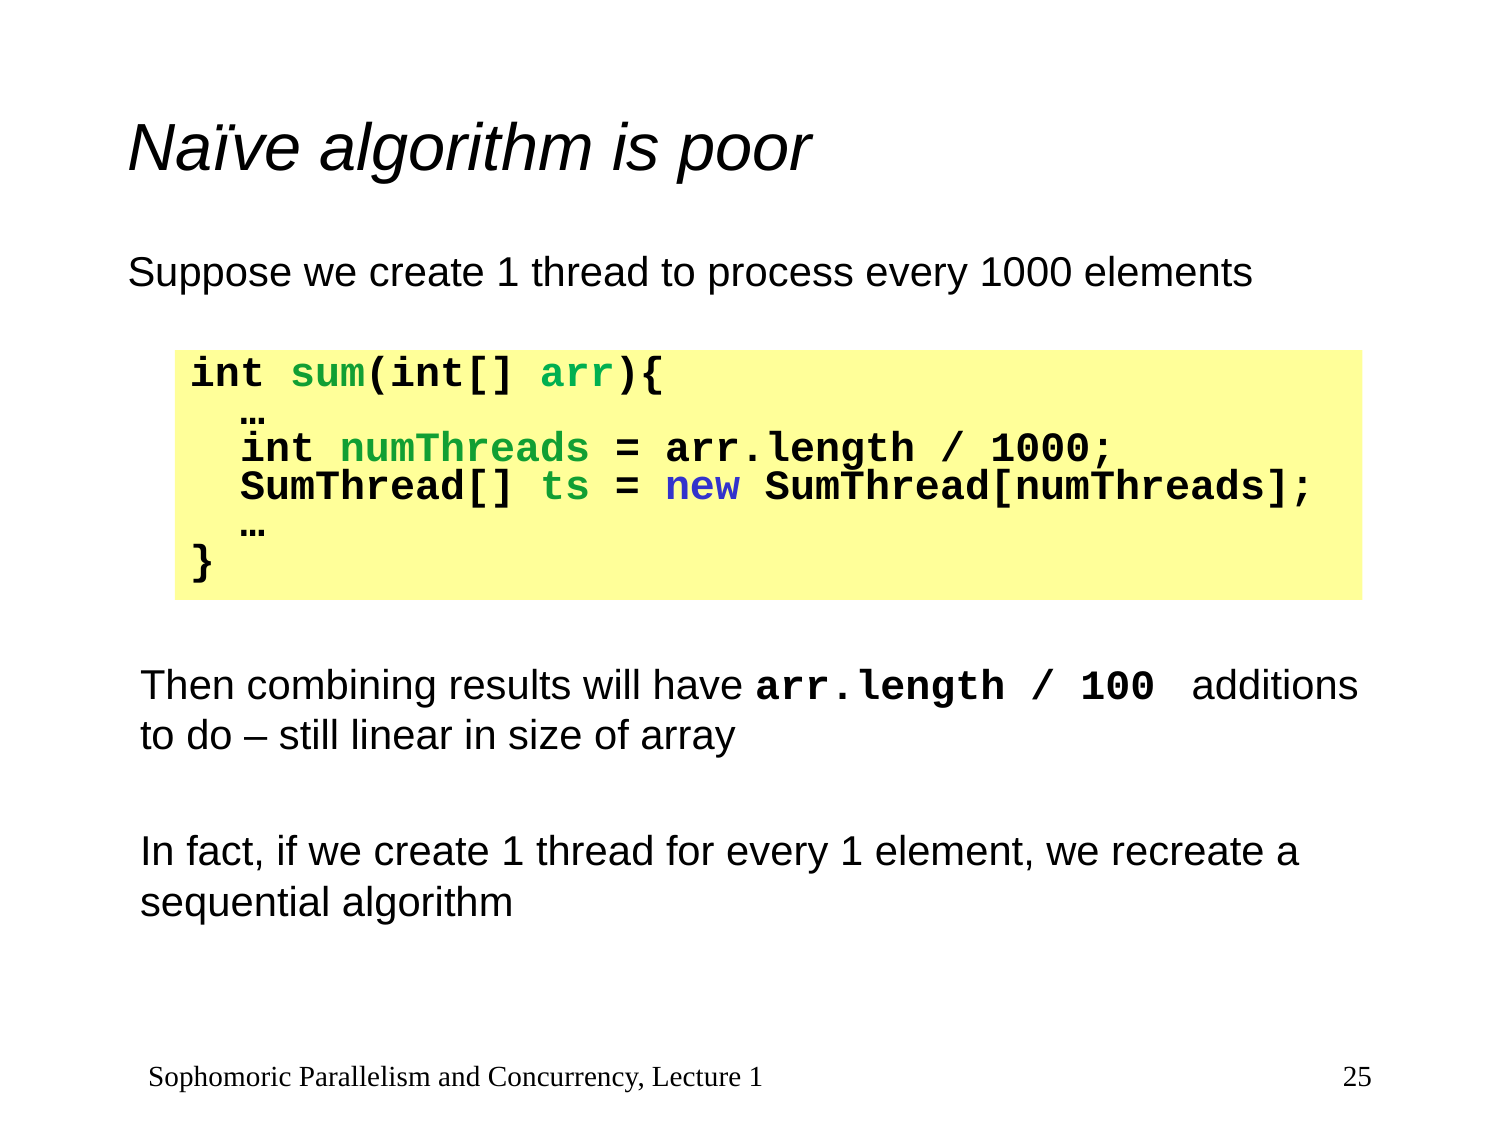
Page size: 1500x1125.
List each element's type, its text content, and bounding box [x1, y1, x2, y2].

text_box Then combining results will have arr.length / 100 additions to do – still linear in size of array In fact, if we create 1 thread for every 1 element, we recreate a sequential algorithm [124, 650, 1400, 1000]
slide_number 25 [1074, 1049, 1388, 1125]
footer Sophomoric Parallelism and Concurrency, Lecture 1 [124, 1049, 788, 1125]
list Suppose we create 1 thread to process every 1000 elements [112, 237, 1388, 326]
title Naïve algorithm is poor [112, 49, 1388, 237]
text_box int sum(int[] arr){ … int numThreads = arr.length / 1000; SumThread[] ts = new SumThread[numThreads]; … } [174, 350, 1363, 600]
